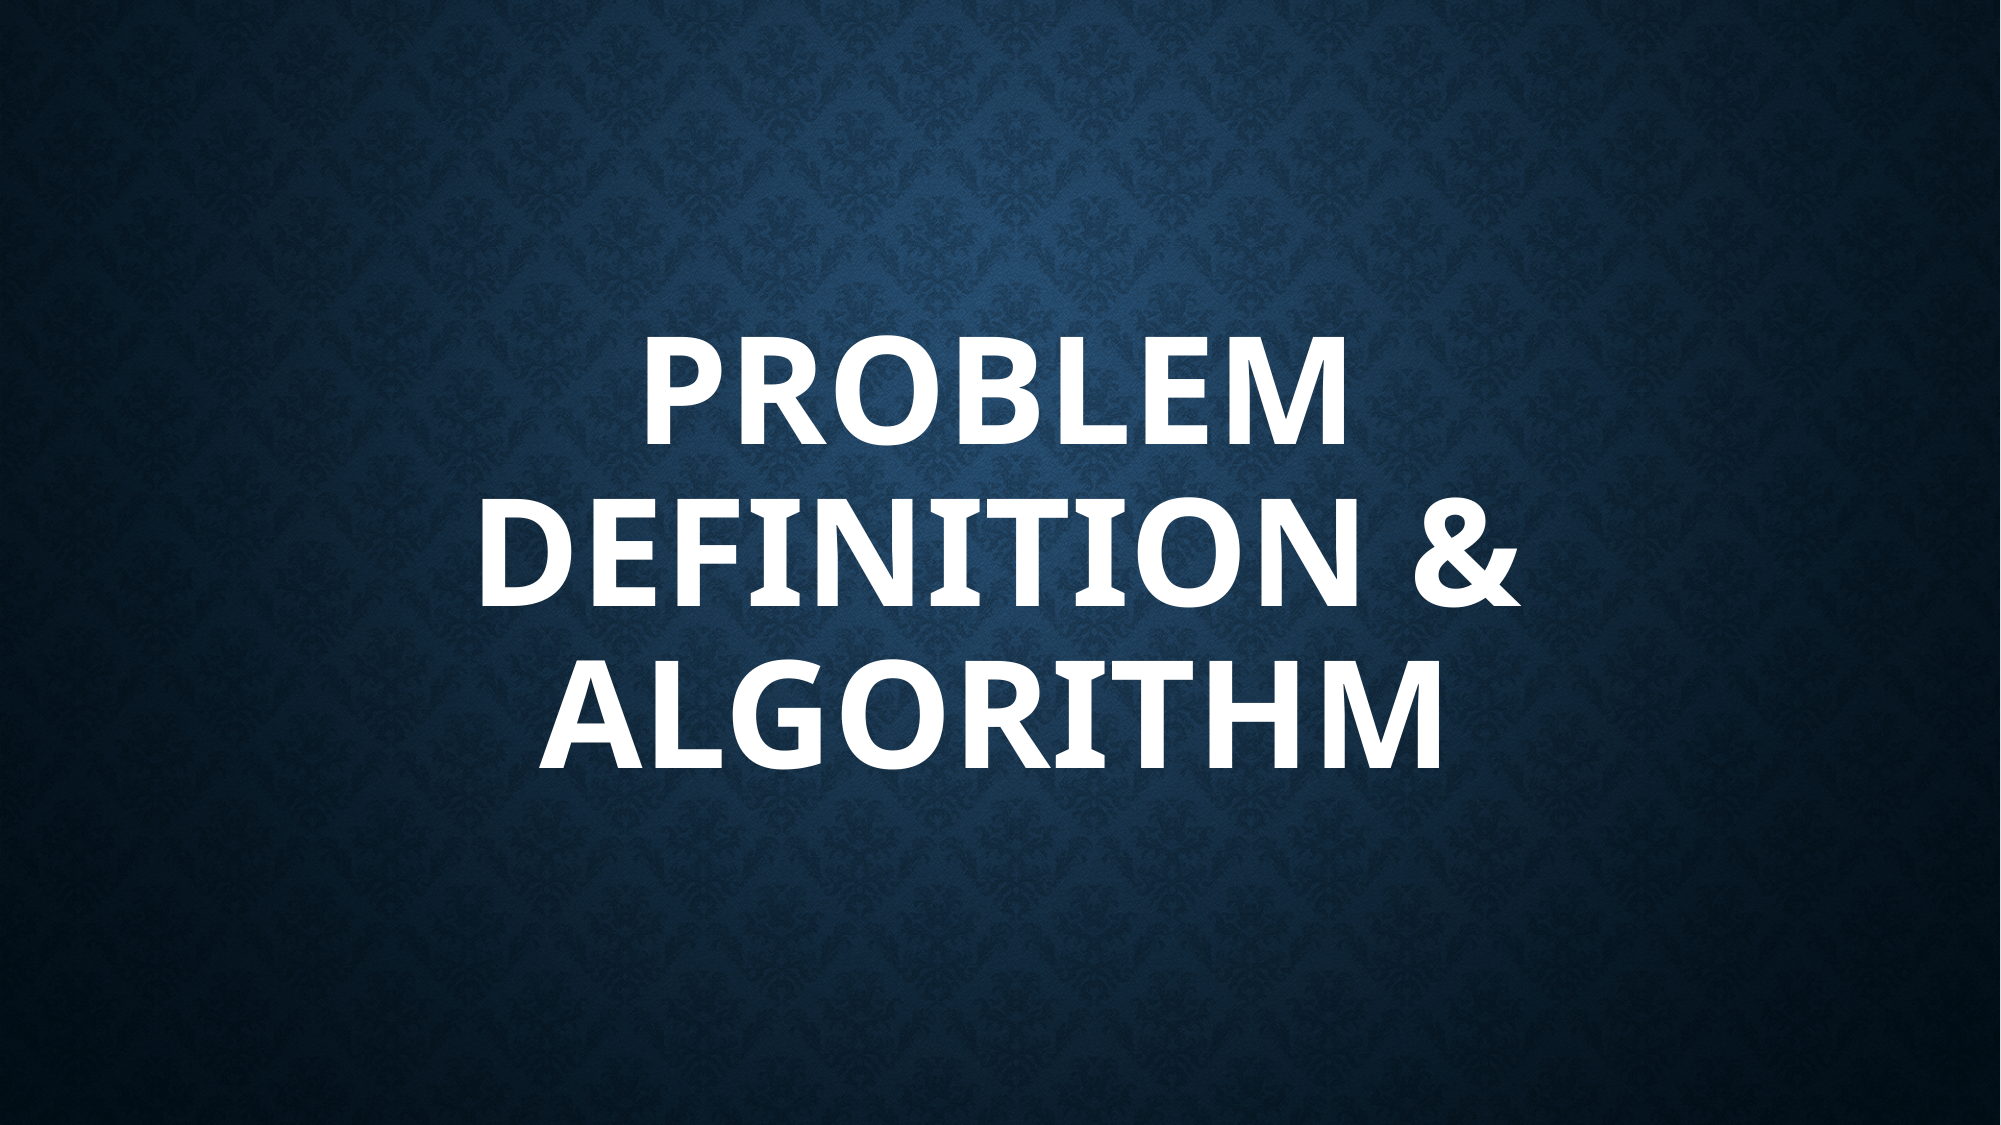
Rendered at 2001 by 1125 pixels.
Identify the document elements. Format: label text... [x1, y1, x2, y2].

title Problem Definition & Algorithm [149, 93, 1843, 1022]
